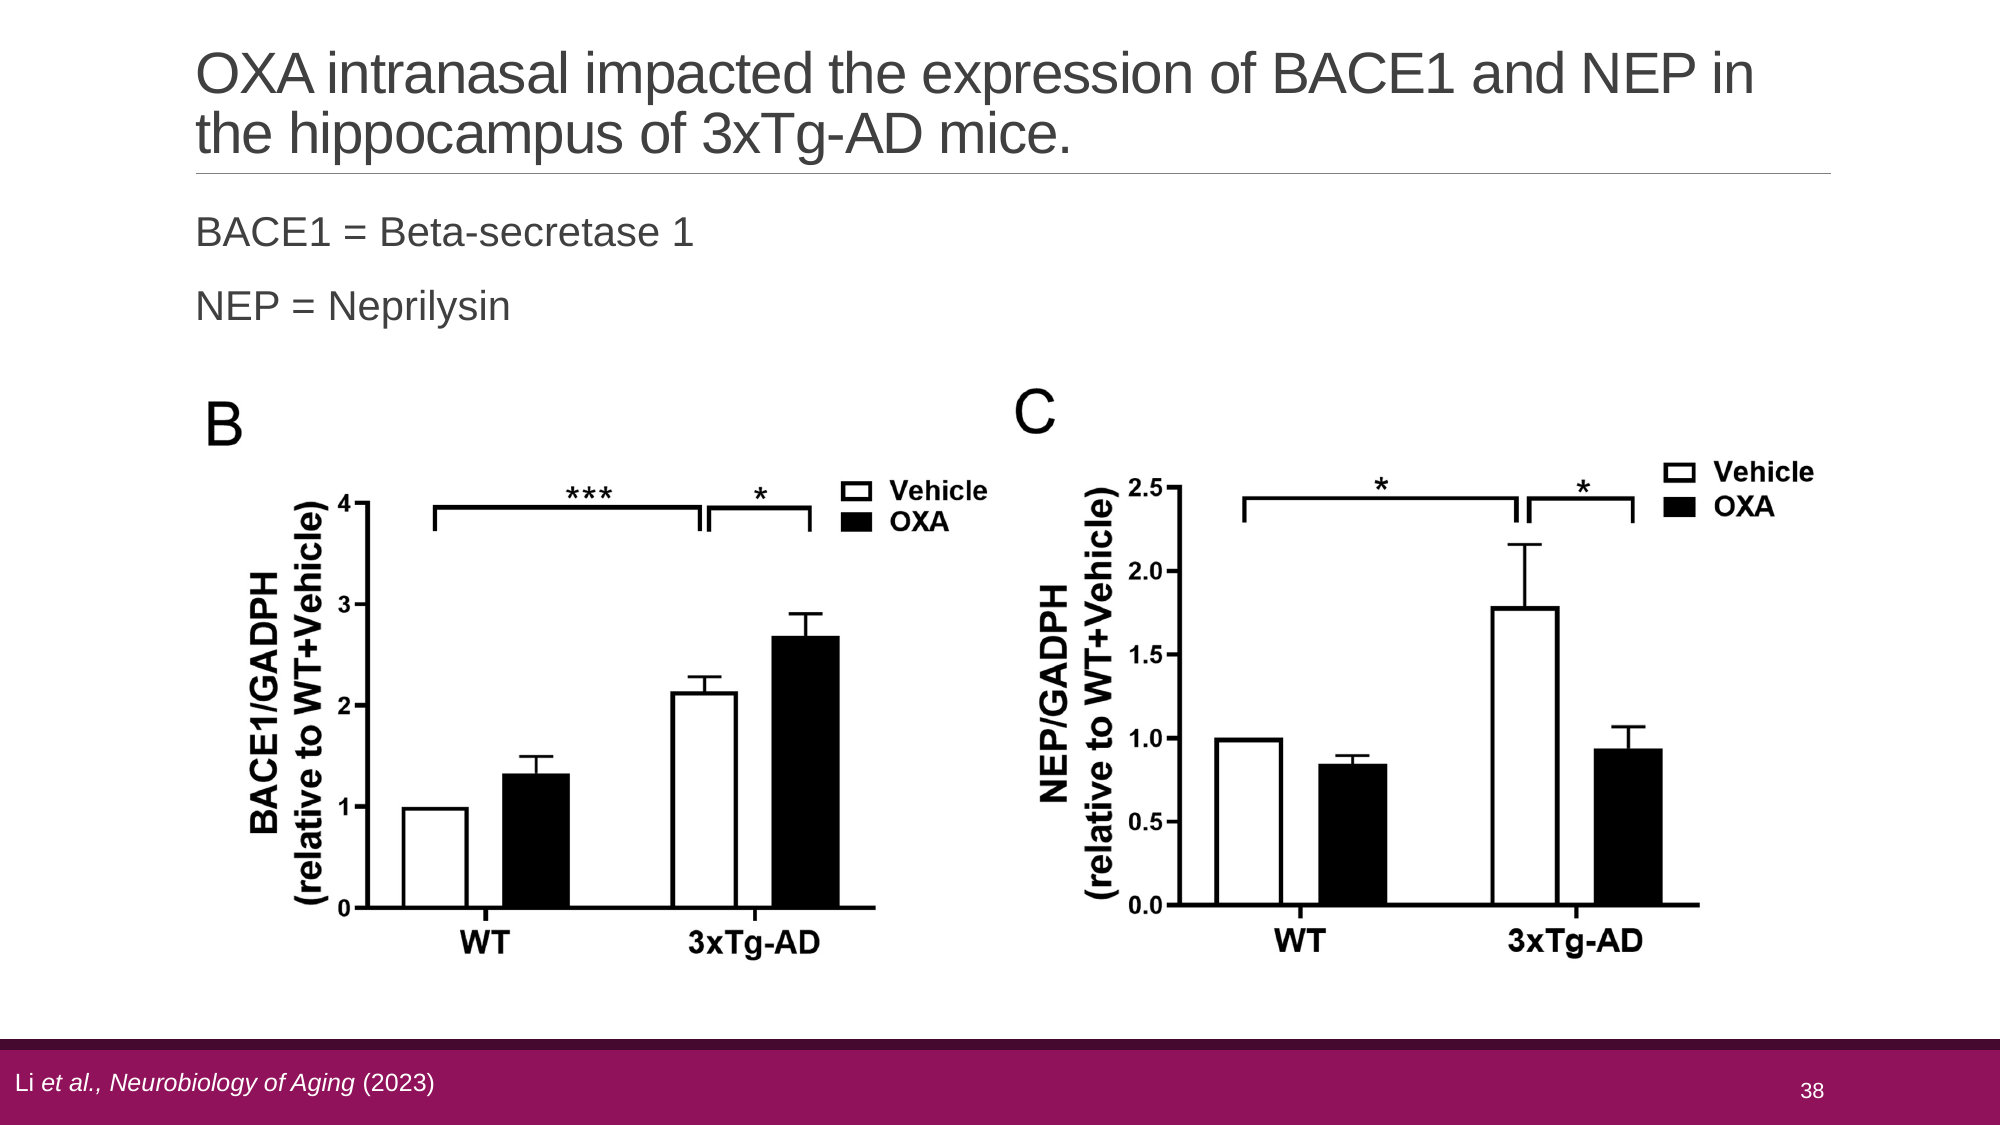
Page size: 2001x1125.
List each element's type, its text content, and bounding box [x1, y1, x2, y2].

title OXA intranasal impacted the expression of BACE1 and NEP in the hippocampus of 3xTg-AD mice. [180, 47, 1830, 173]
picture [193, 377, 1817, 964]
slide_number 38 [1624, 1059, 1840, 1120]
text_box Li et al., Neurobiology of Aging (2023) [0, 1058, 1785, 1104]
list BACE1 = Beta-secretase 1 NEP = Neprilysin [180, 202, 1830, 963]
